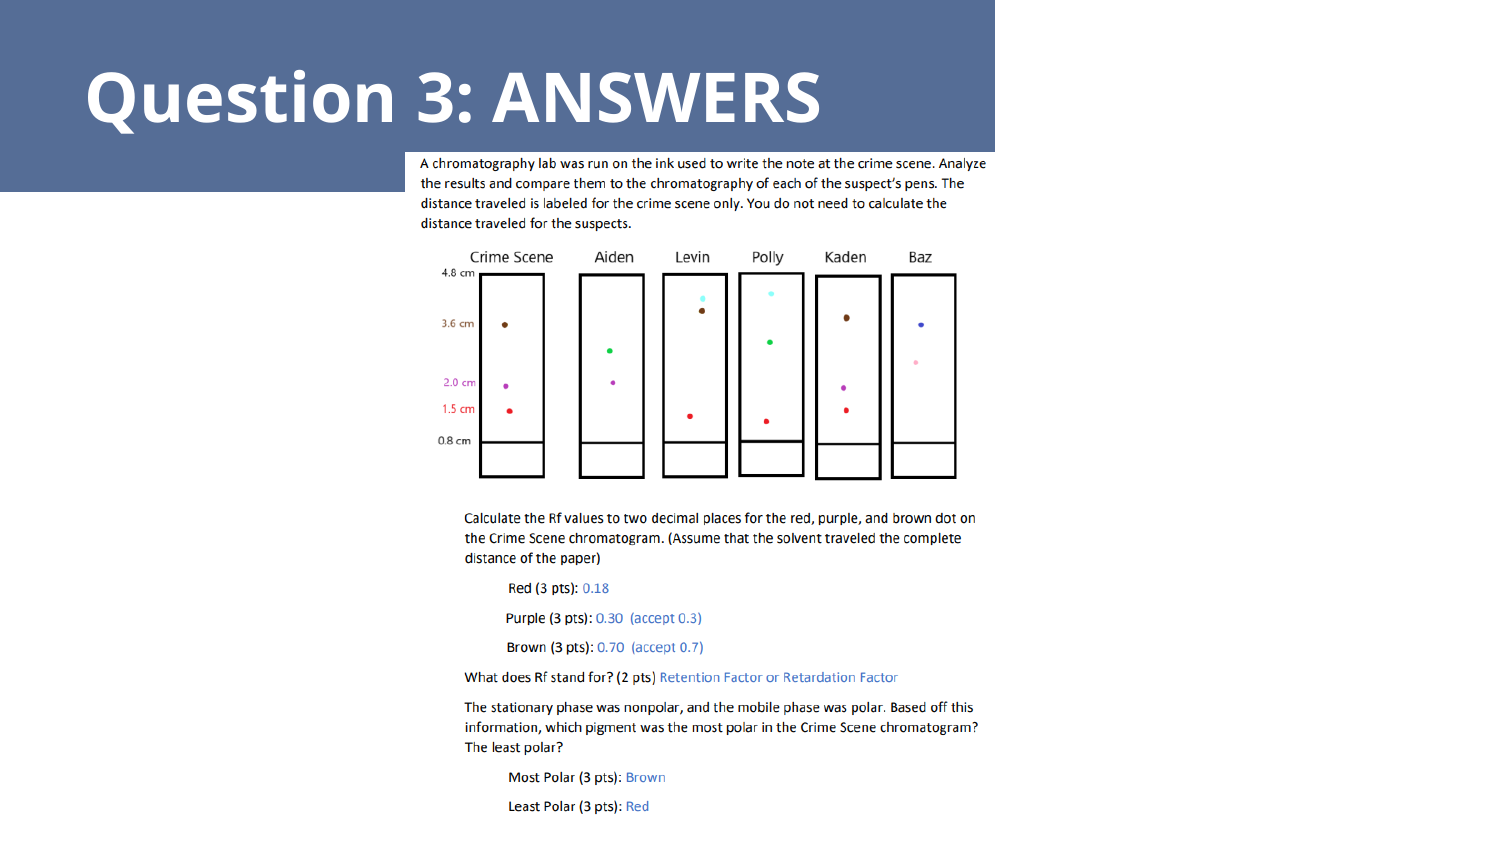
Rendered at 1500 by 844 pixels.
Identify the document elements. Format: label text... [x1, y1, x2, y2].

title Question 3: ANSWERS [69, 39, 938, 211]
picture [405, 152, 1055, 826]
text_box [0, 0, 995, 192]
